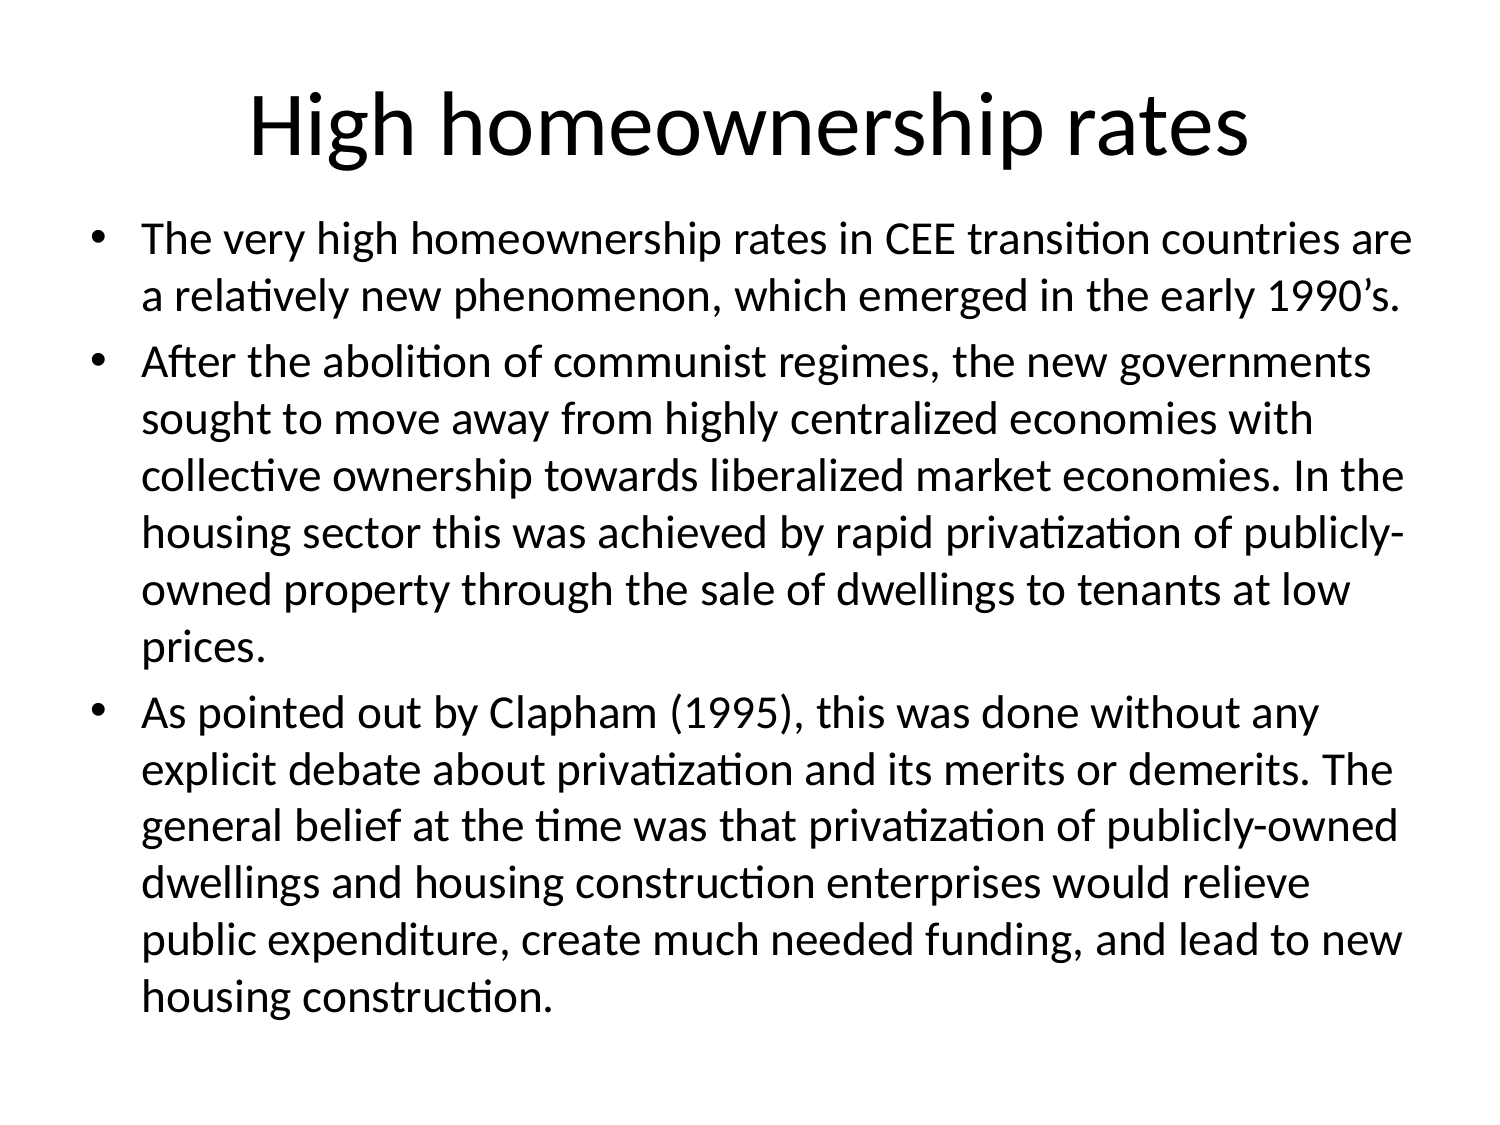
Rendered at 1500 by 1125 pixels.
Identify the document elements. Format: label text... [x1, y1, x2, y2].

title High homeownership rates [75, 24, 1425, 200]
list The very high homeownership rates in CEE transition countries are a relatively new phenomenon, which emerged in the early 1990’s. After the abolition of communist regimes, the new governments sought to move away from highly centralized economies with collective ownership towards liberalized market economies. In the housing sector this was achieved by rapid privatization of publicly-owned property through the sale of dwellings to tenants at low prices. As pointed out by Clapham (1995), this was done without any explicit debate about privatization and its merits or demerits. The general belief at the time was that privatization of publicly-owned dwellings and housing construction enterprises would relieve public expenditure, create much needed funding, and lead to new housing construction. [75, 200, 1438, 1075]
